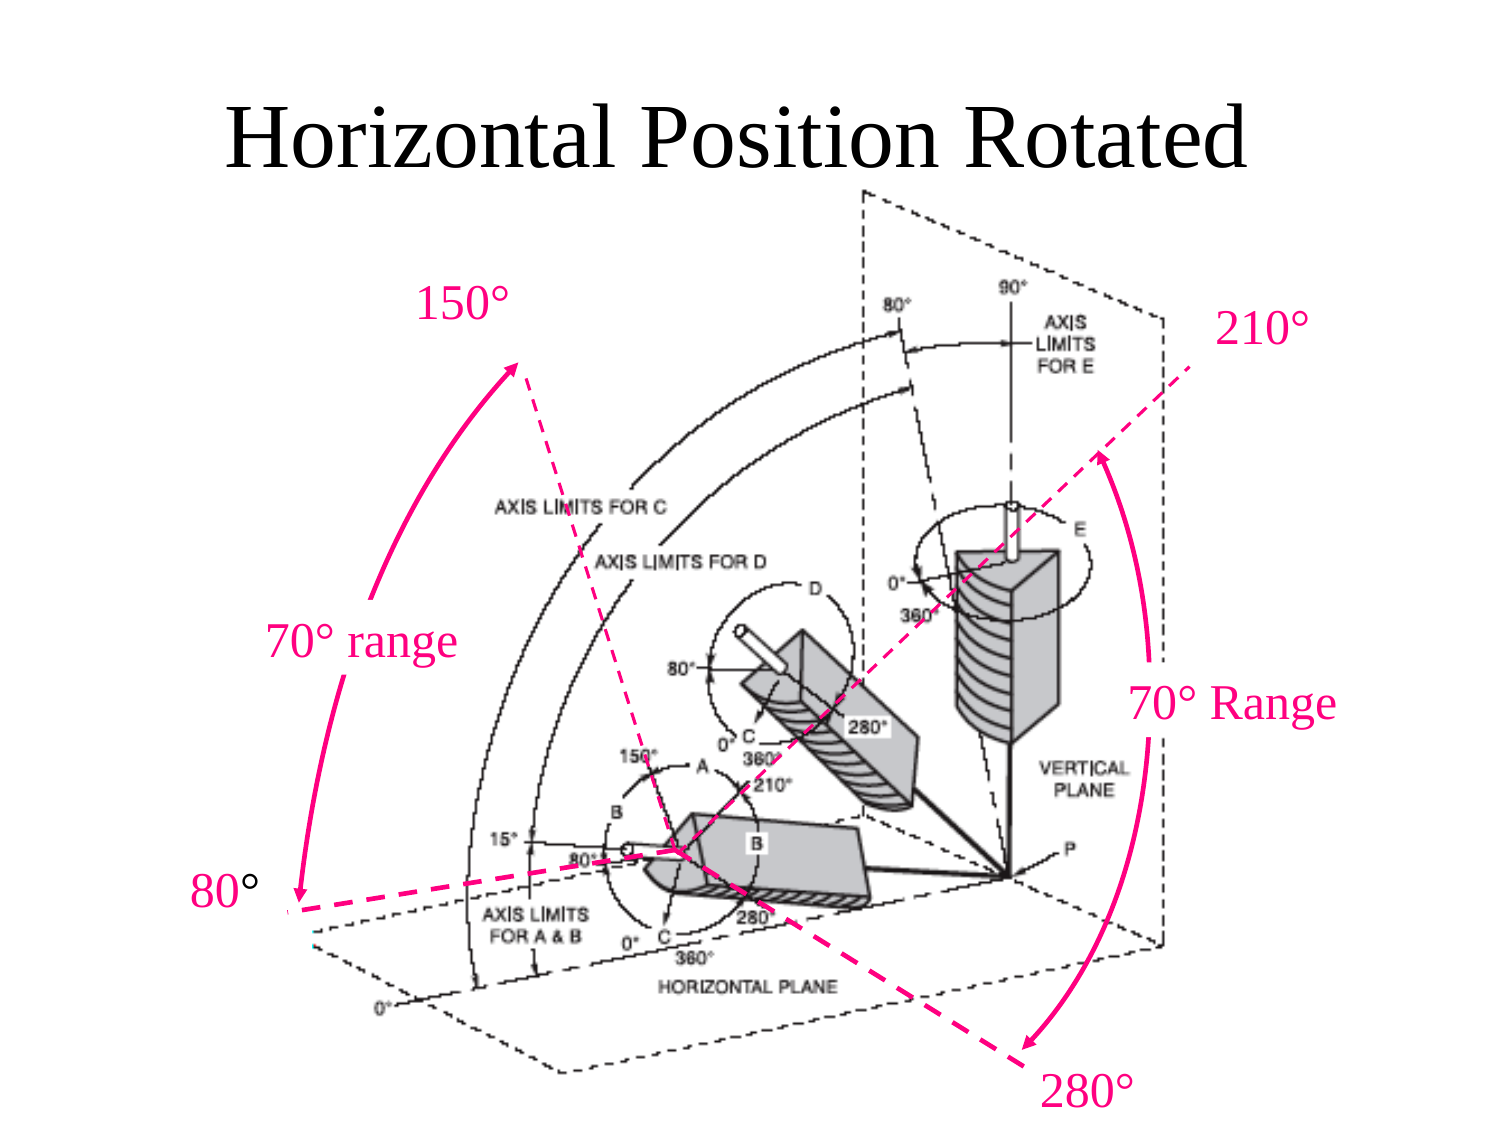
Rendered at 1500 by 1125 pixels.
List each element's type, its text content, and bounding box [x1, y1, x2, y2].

picture [312, 1038, 674, 1088]
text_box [674, 287, 1353, 1125]
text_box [174, 262, 775, 1038]
title Horizontal Position Rotated [37, 37, 1438, 225]
picture [312, 177, 1174, 287]
